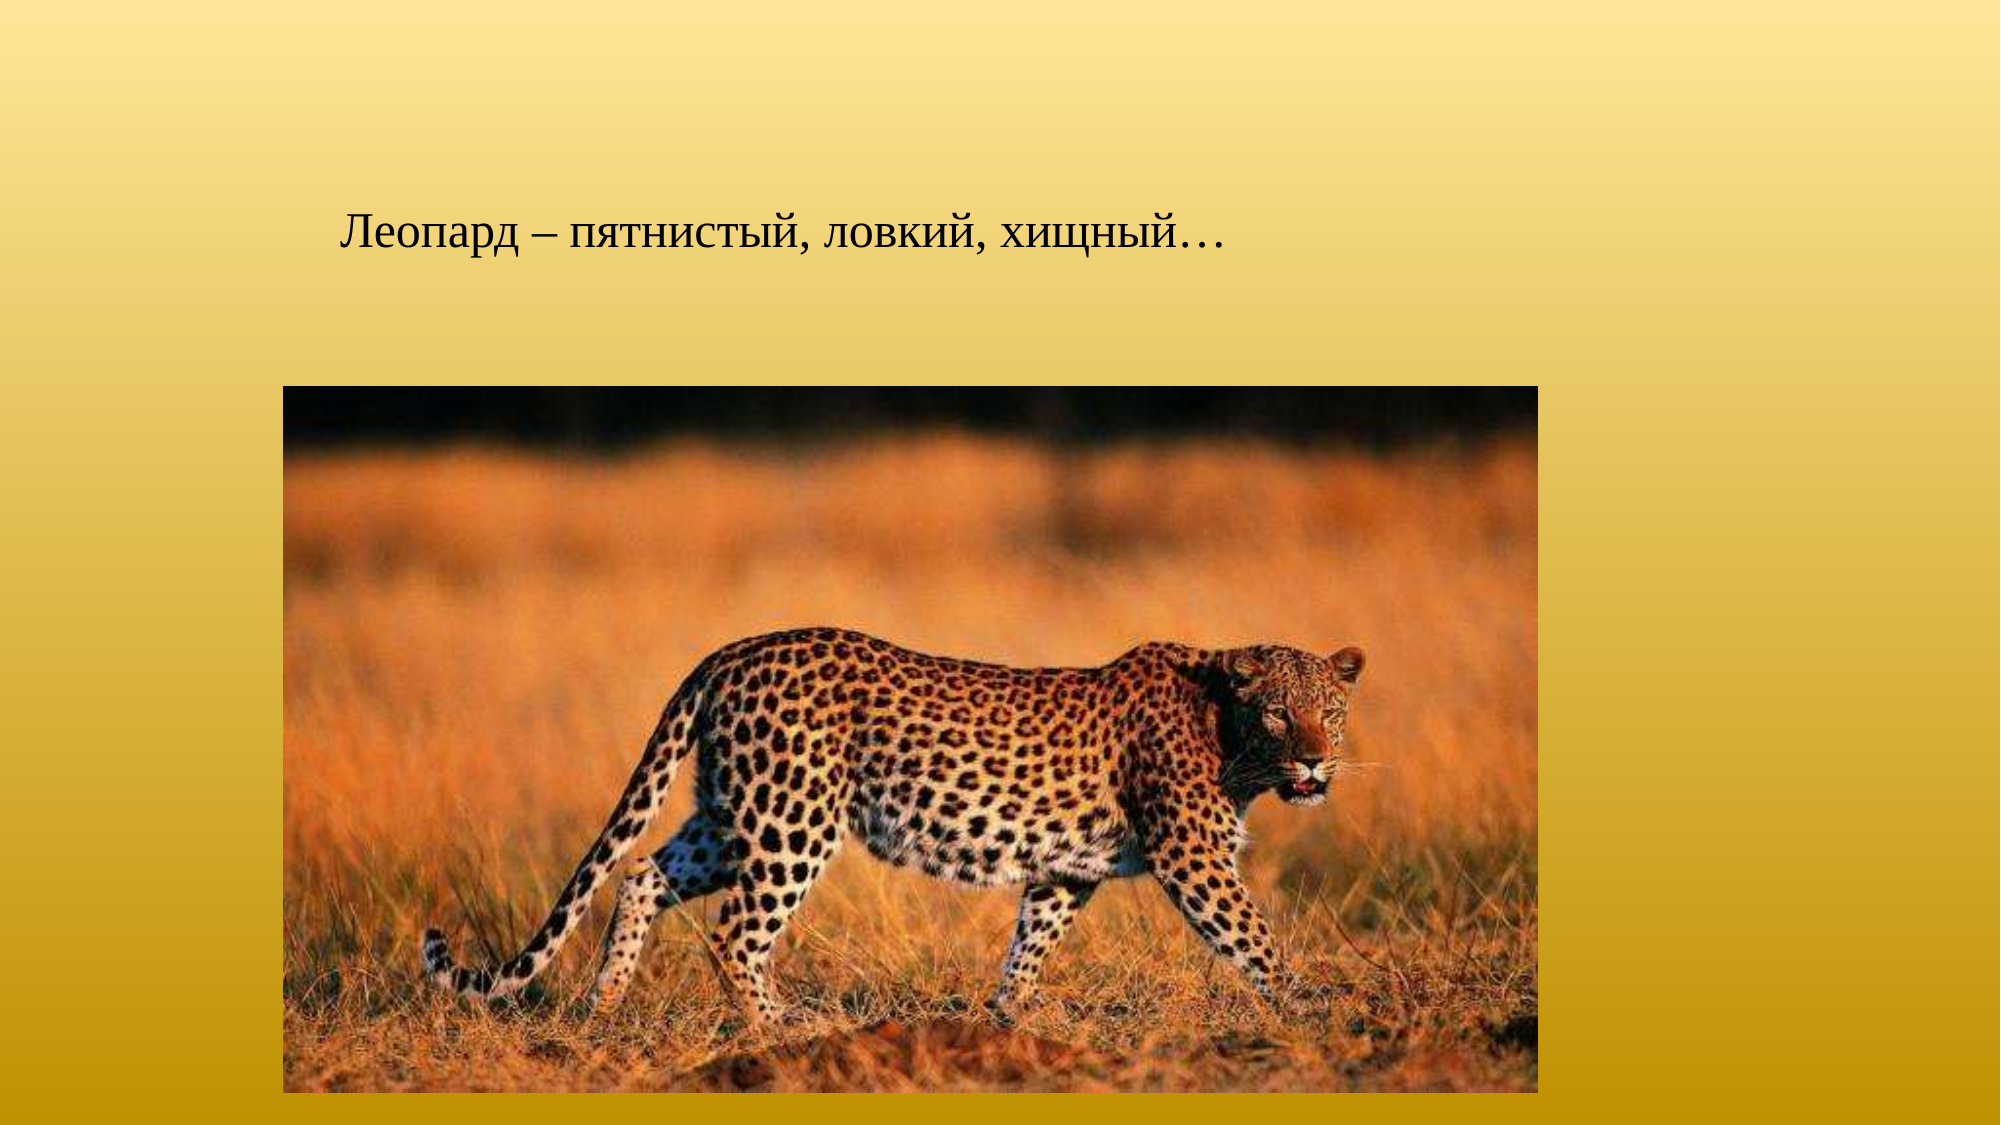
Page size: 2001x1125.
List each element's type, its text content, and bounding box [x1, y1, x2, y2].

picture [283, 386, 1538, 1093]
text_box Леопард – пятнистый, ловкий, хищный… [325, 190, 1326, 265]
